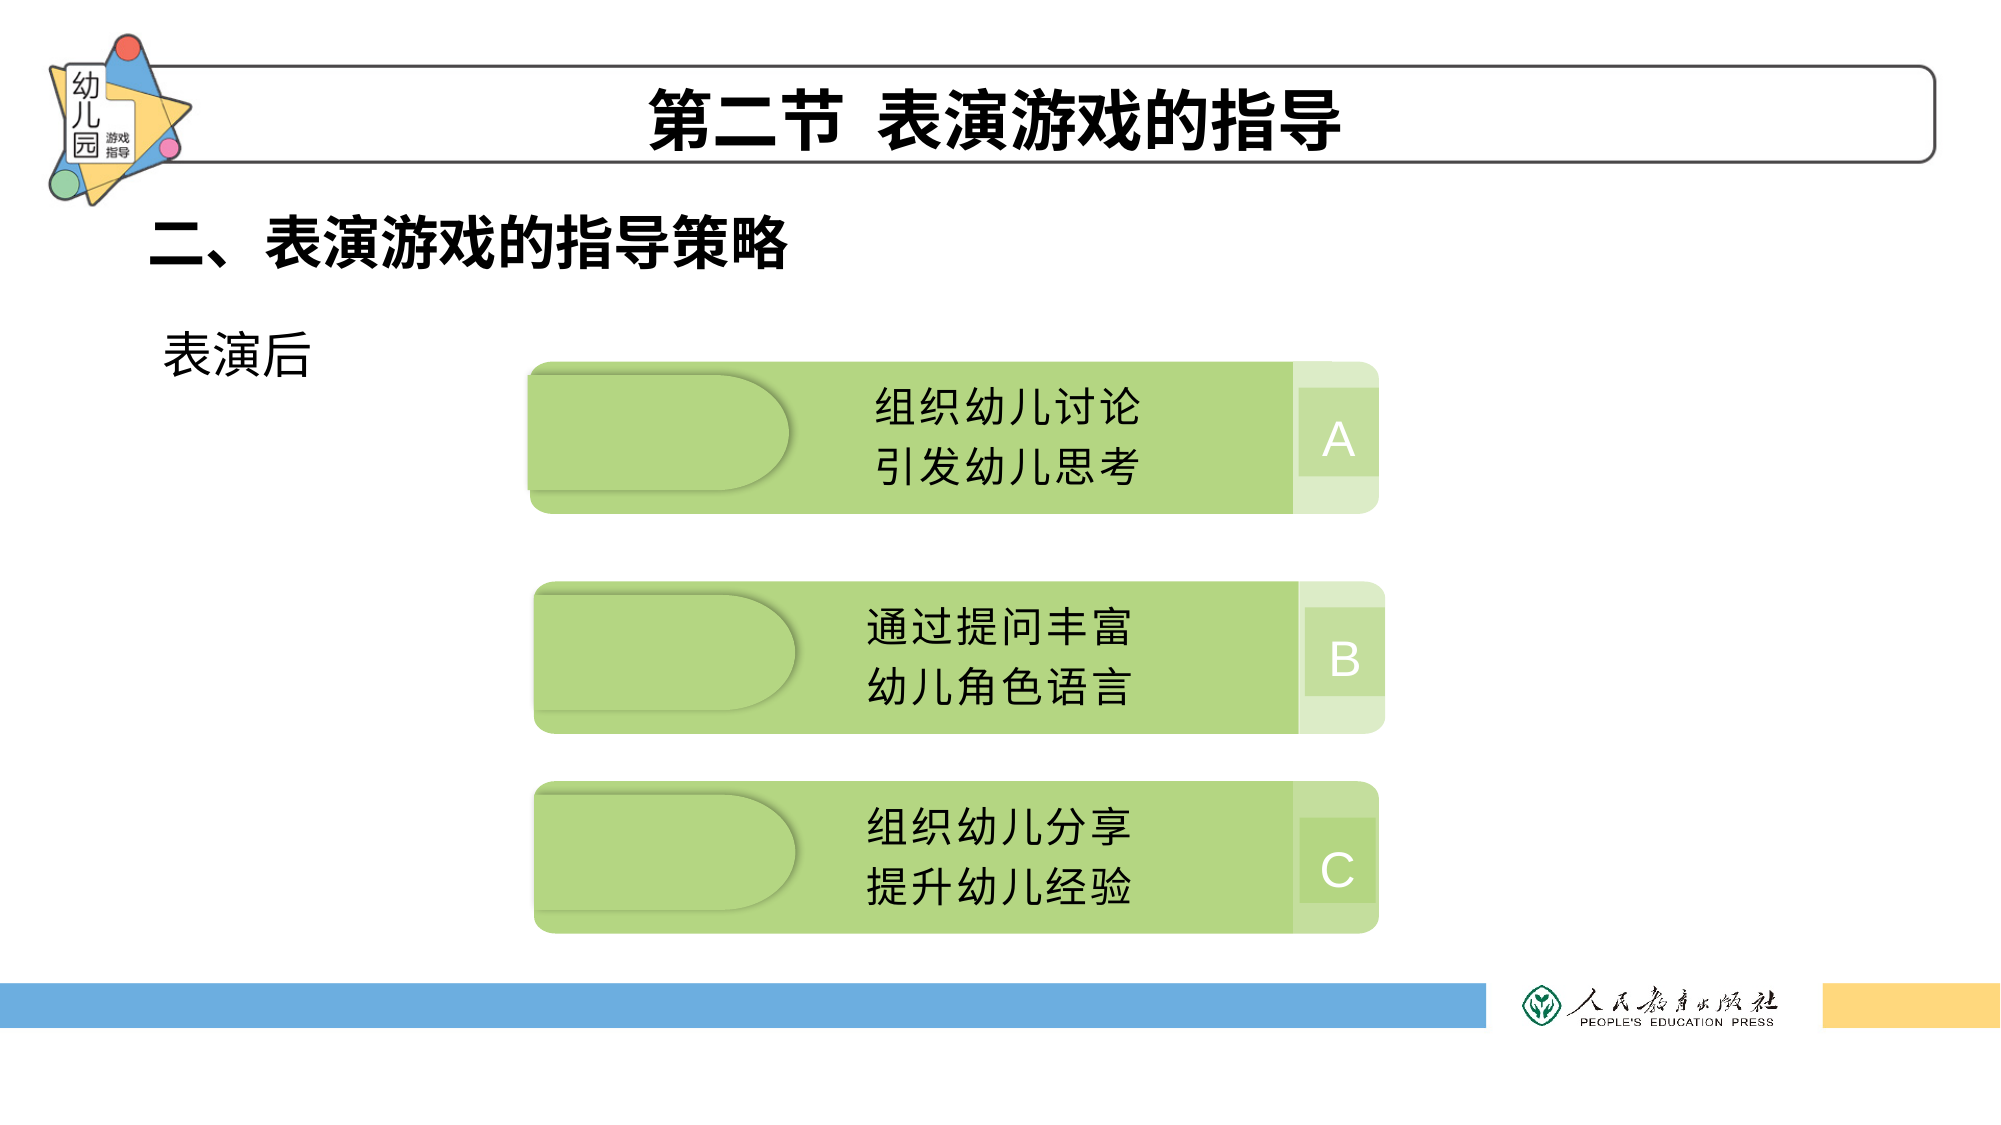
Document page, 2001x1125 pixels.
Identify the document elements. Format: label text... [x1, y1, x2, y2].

text_box [1293, 781, 1379, 934]
text_box [1299, 581, 1386, 734]
text_box [533, 581, 1299, 734]
text_box [530, 361, 1293, 514]
text_box C [1299, 817, 1376, 903]
text_box [534, 781, 1293, 934]
text_box [1293, 361, 1379, 514]
text_box 第二节 表演游戏的指导 [213, 61, 1778, 176]
text_box 二、表演游戏的指导策略 [132, 199, 1858, 352]
text_box B [1304, 607, 1385, 697]
text_box [534, 794, 796, 910]
text_box 组织幼儿讨论 引发幼儿思考 [860, 380, 1205, 482]
text_box 通过提问丰富 幼儿角色语言 [852, 600, 1205, 702]
text_box [527, 375, 789, 491]
text_box 组织幼儿分享 提升幼儿经验 [851, 799, 1230, 901]
text_box [533, 594, 796, 711]
text_box 表演后 [147, 286, 651, 382]
picture [0, 0, 2001, 1125]
text_box A [1298, 387, 1379, 477]
